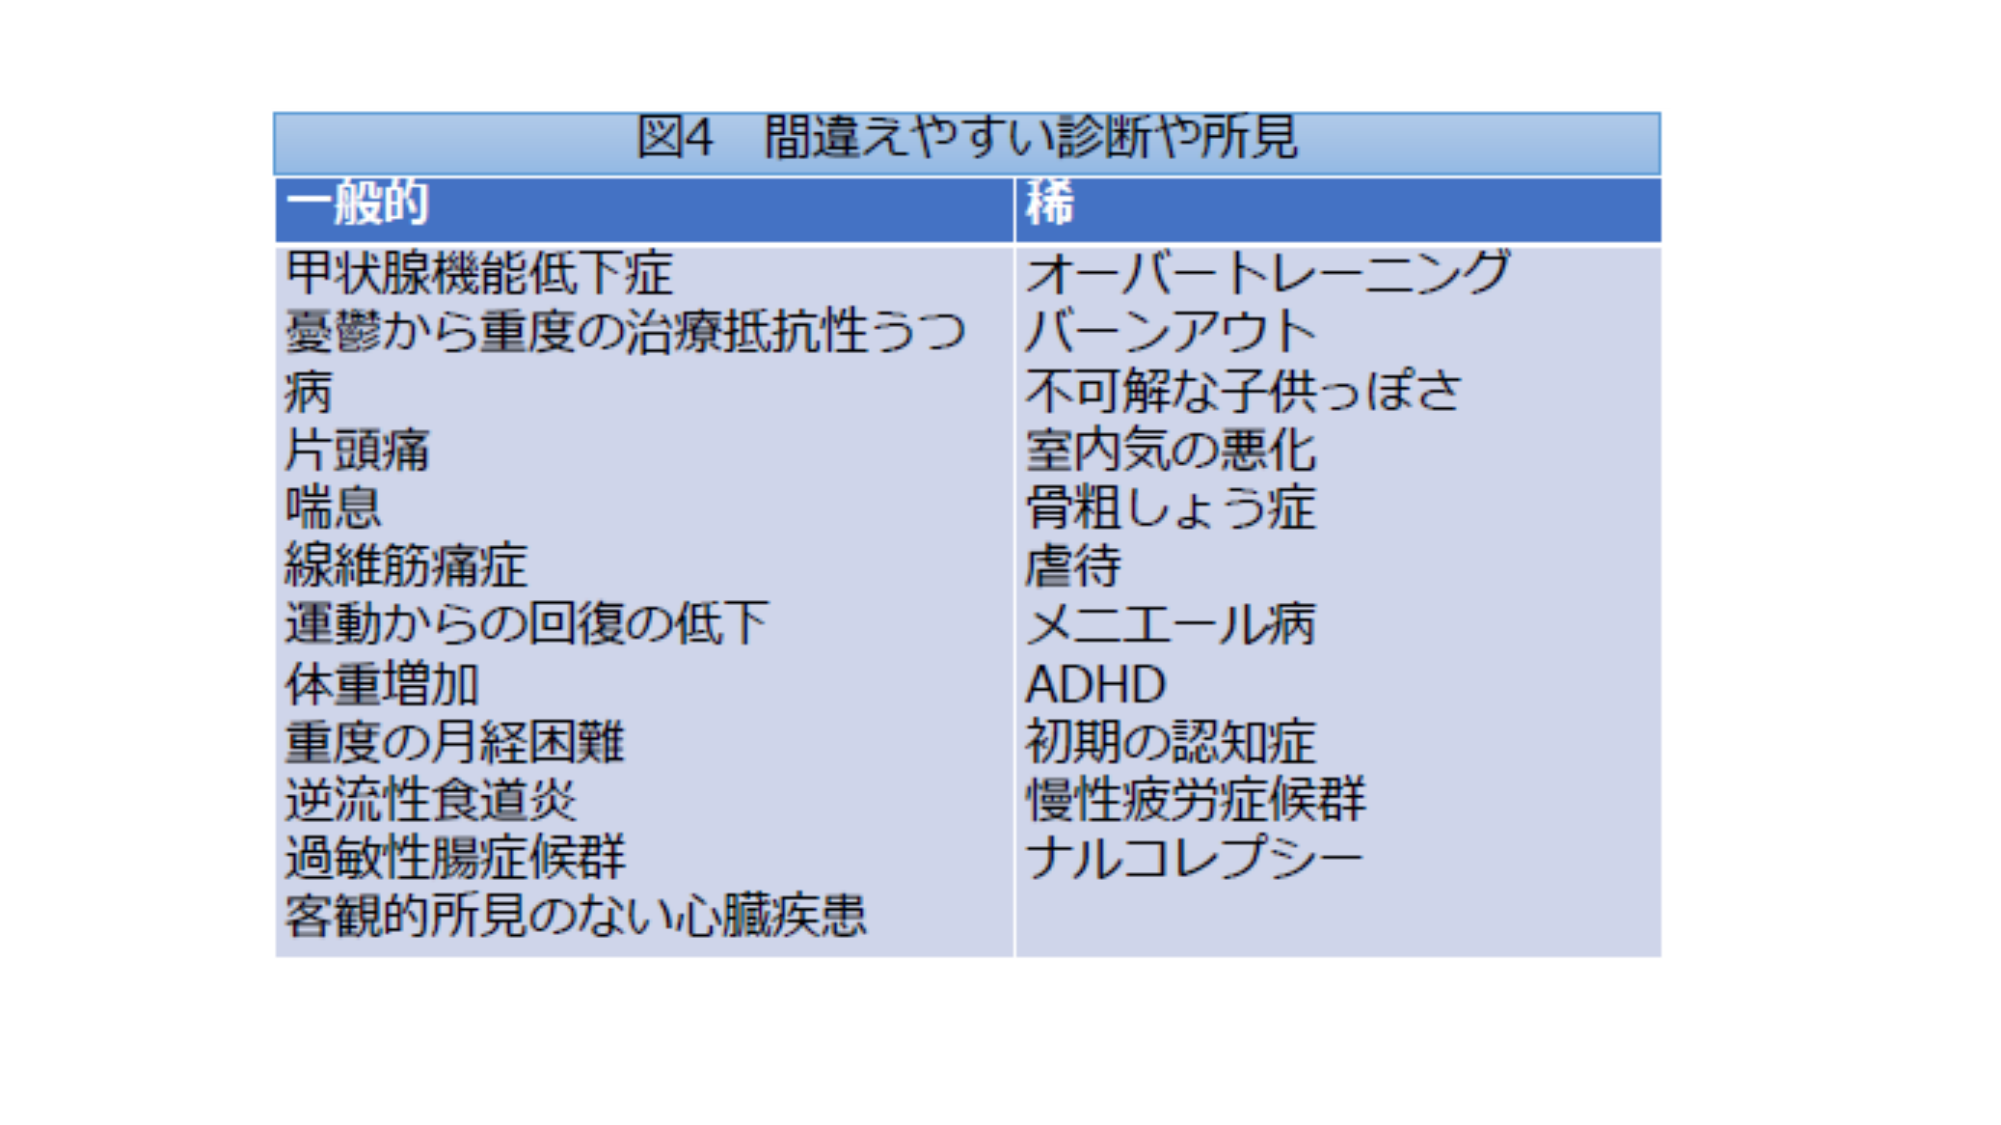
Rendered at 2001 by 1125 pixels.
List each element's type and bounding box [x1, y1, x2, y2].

list [271, 107, 1671, 961]
